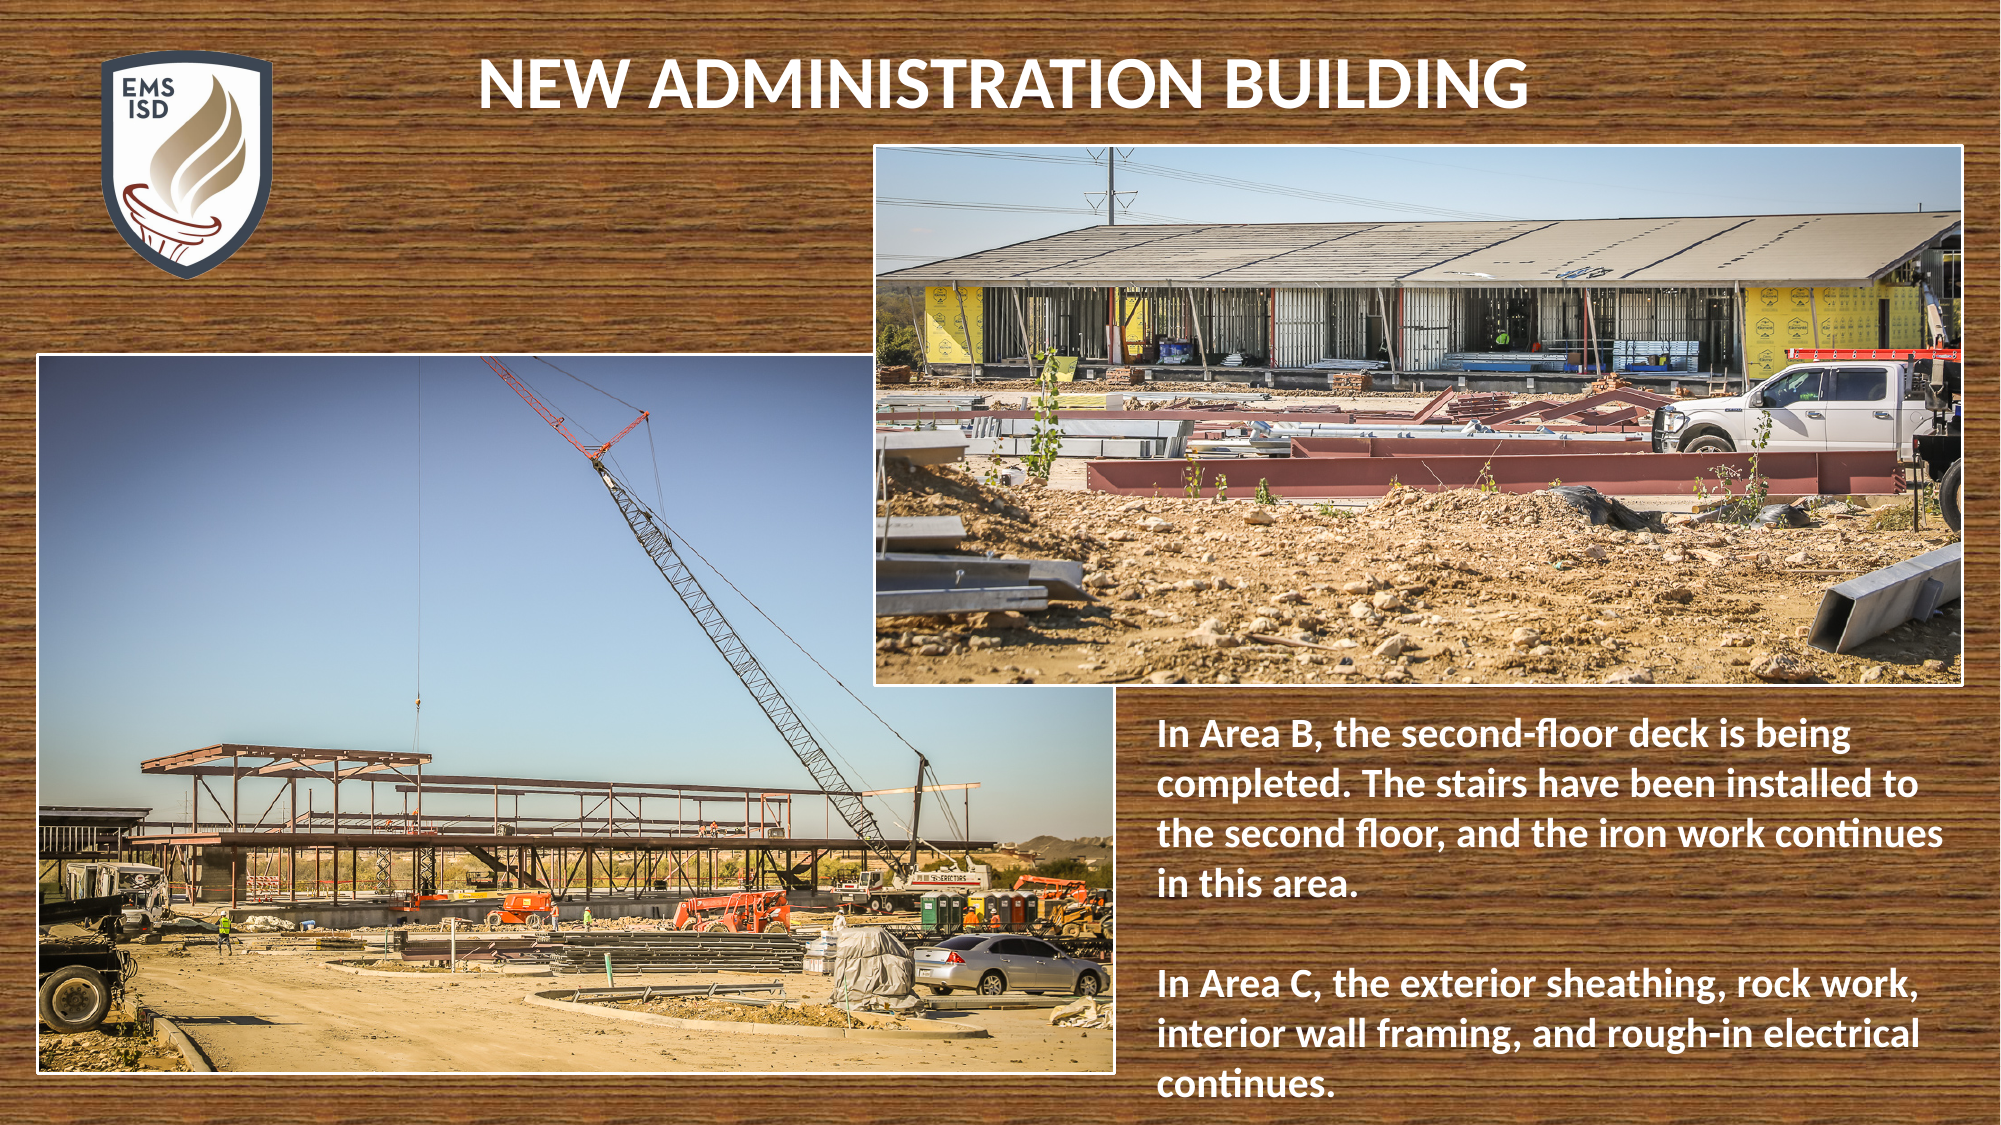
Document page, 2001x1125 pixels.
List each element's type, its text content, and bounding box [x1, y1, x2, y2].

text_box NEW ADMINISTRATION BUILDING [462, 26, 1547, 132]
picture [0, 0, 2001, 1125]
text_box In Area B, the second-floor deck is being completed. The stairs have been installed to the second floor, and the iron work continues in this area. In Area C, the exterior sheathing, rock work, interior wall framing, and rough-in electrical continues. [1141, 698, 1962, 1113]
